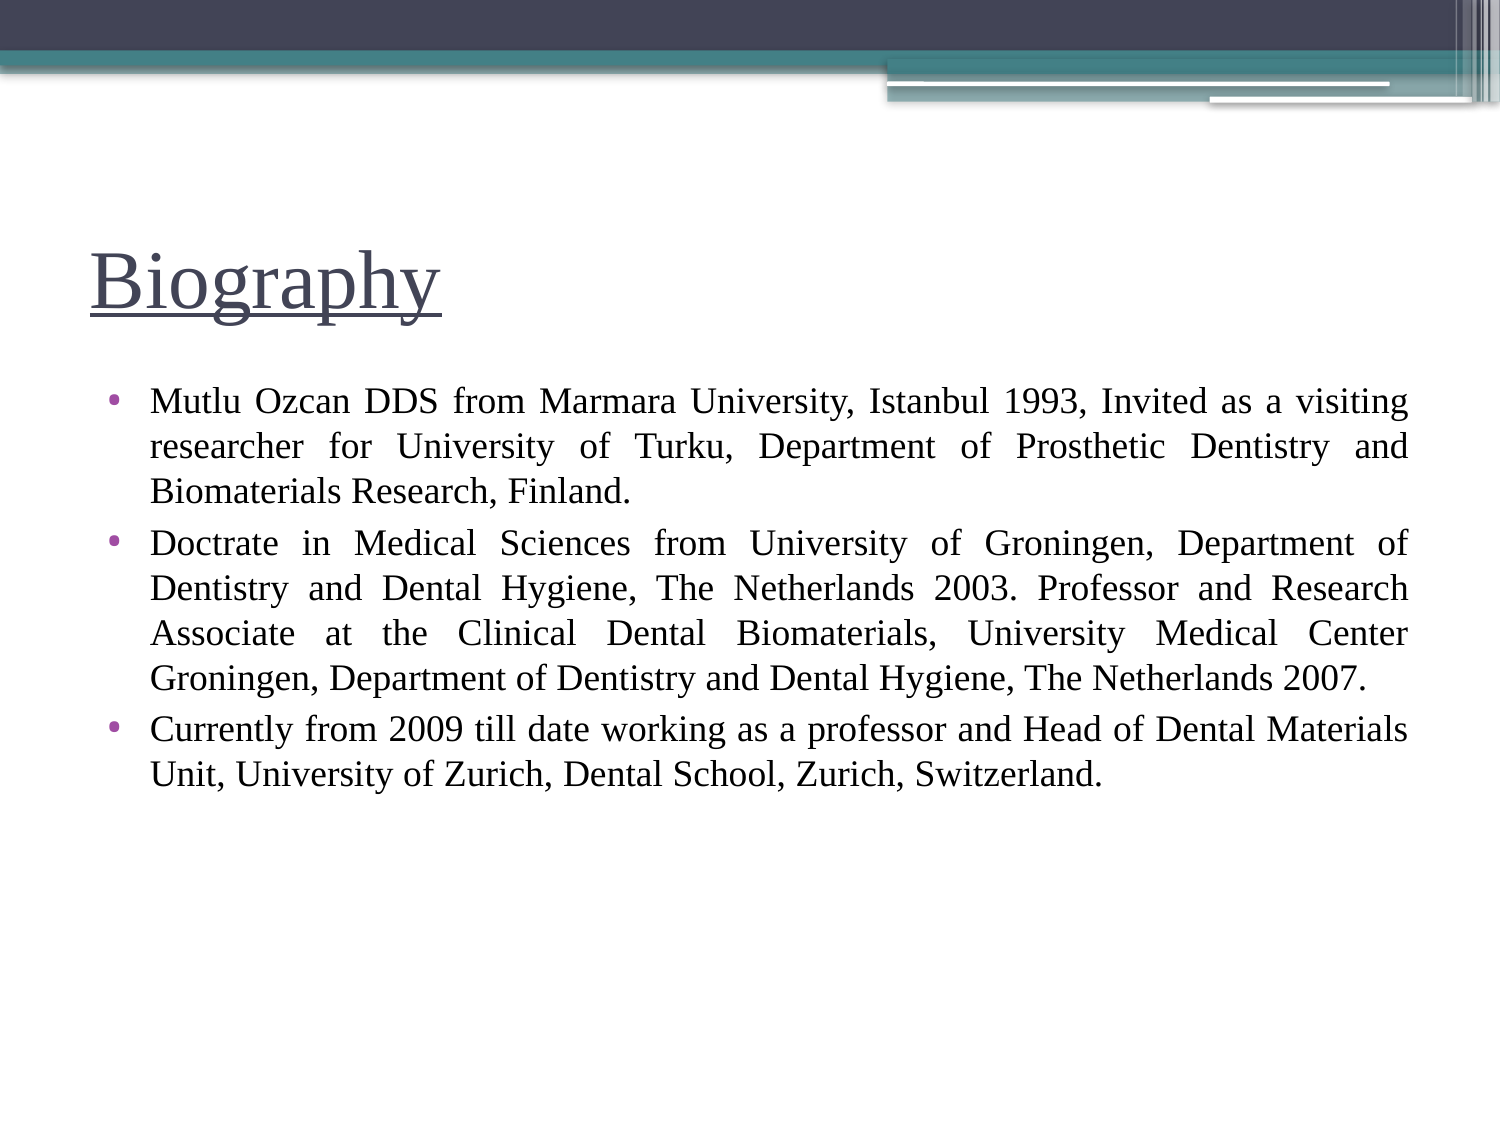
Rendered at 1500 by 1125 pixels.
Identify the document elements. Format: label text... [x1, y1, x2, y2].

title Biography [75, 187, 1425, 363]
list Mutlu Ozcan DDS from Marmara University, Istanbul 1993, Invited as a visiting researcher for University of Turku, Department of Prosthetic Dentistry and Biomaterials Research, Finland. Doctrate in Medical Sciences from University of Groningen, Department of Dentistry and Dental Hygiene, The Netherlands 2003. Professor and Research Associate at the Clinical Dental Biomaterials, University Medical Center Groningen, Department of Dentistry and Dental Hygiene, The Netherlands 2007. Currently from 2009 till date working as a professor and Head of Dental Materials Unit, University of Zurich, Dental School, Zurich, Switzerland. [75, 368, 1425, 1079]
